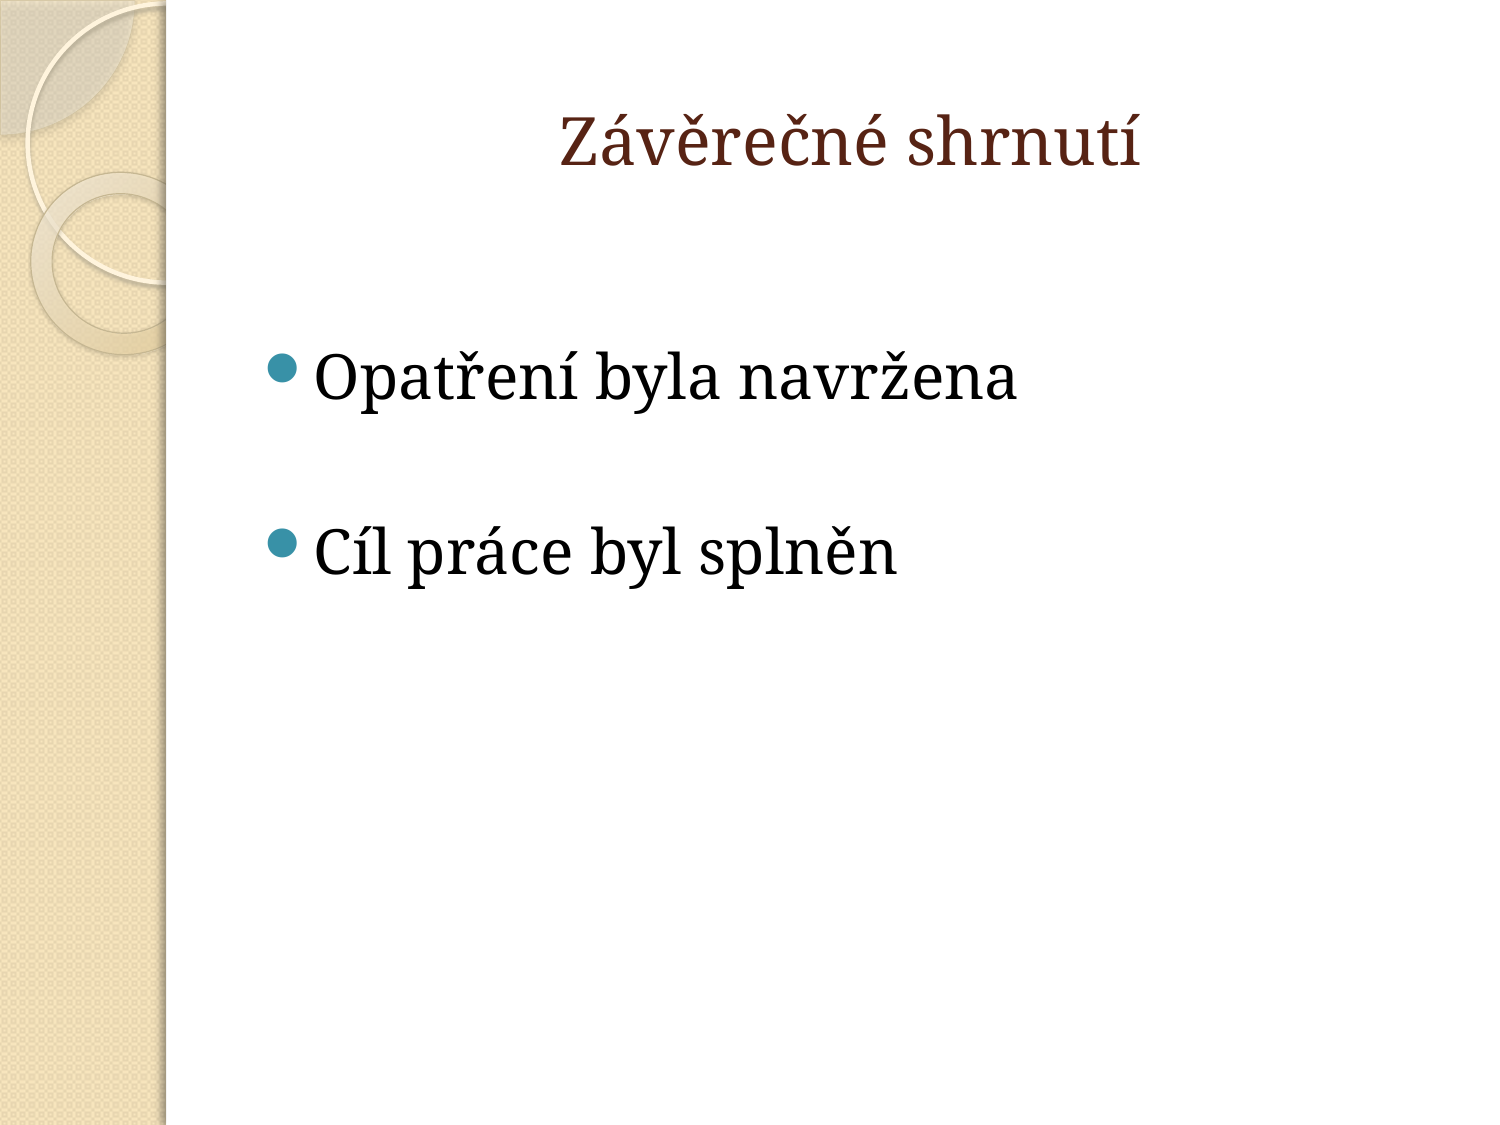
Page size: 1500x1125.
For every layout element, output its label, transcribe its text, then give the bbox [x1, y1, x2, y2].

title Závěrečné shrnutí [235, 45, 1466, 233]
list Opatření byla navržena Cíl práce byl splněn [235, 237, 1466, 1025]
